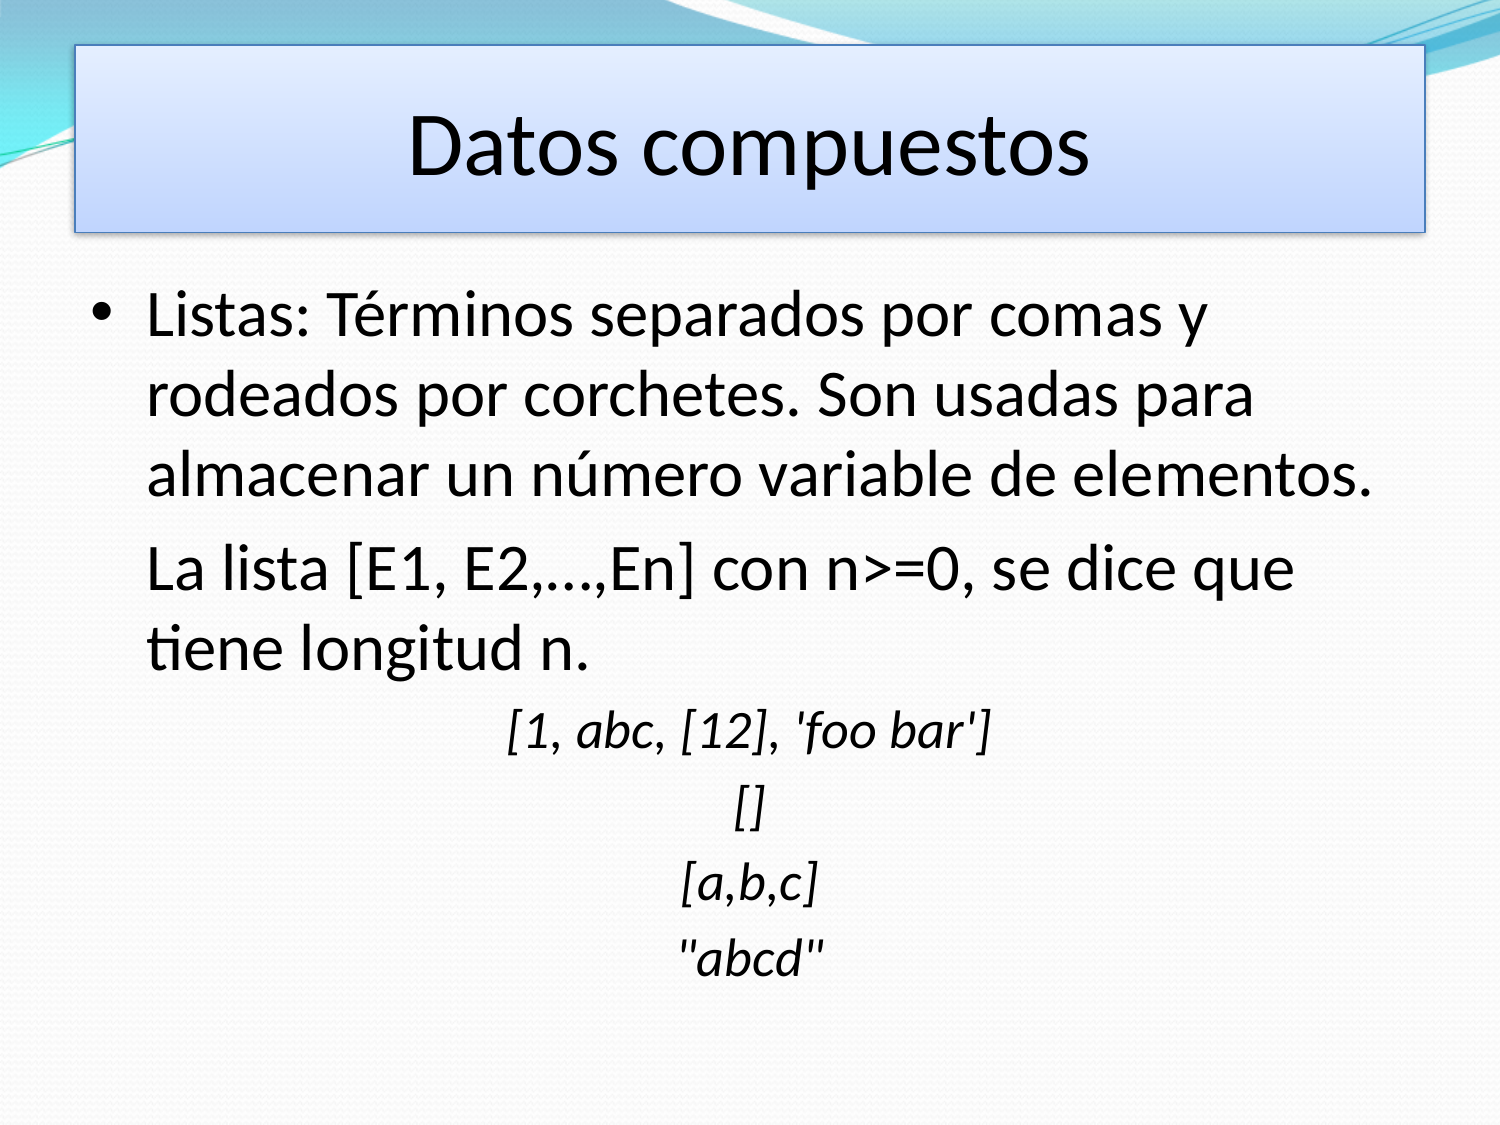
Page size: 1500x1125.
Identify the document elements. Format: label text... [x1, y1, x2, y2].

picture [0, 0, 1500, 1125]
list Listas: Términos separados por comas y rodeados por corchetes. Son usadas para almacenar un número variable de elementos. La lista [E1, E2,…,En] con n>=0, se dice que tiene longitud n. [1, abc, [12], 'foo bar'] [] [a,b,c] "abcd" [75, 262, 1425, 1059]
title Datos compuestos [74, 44, 1426, 233]
